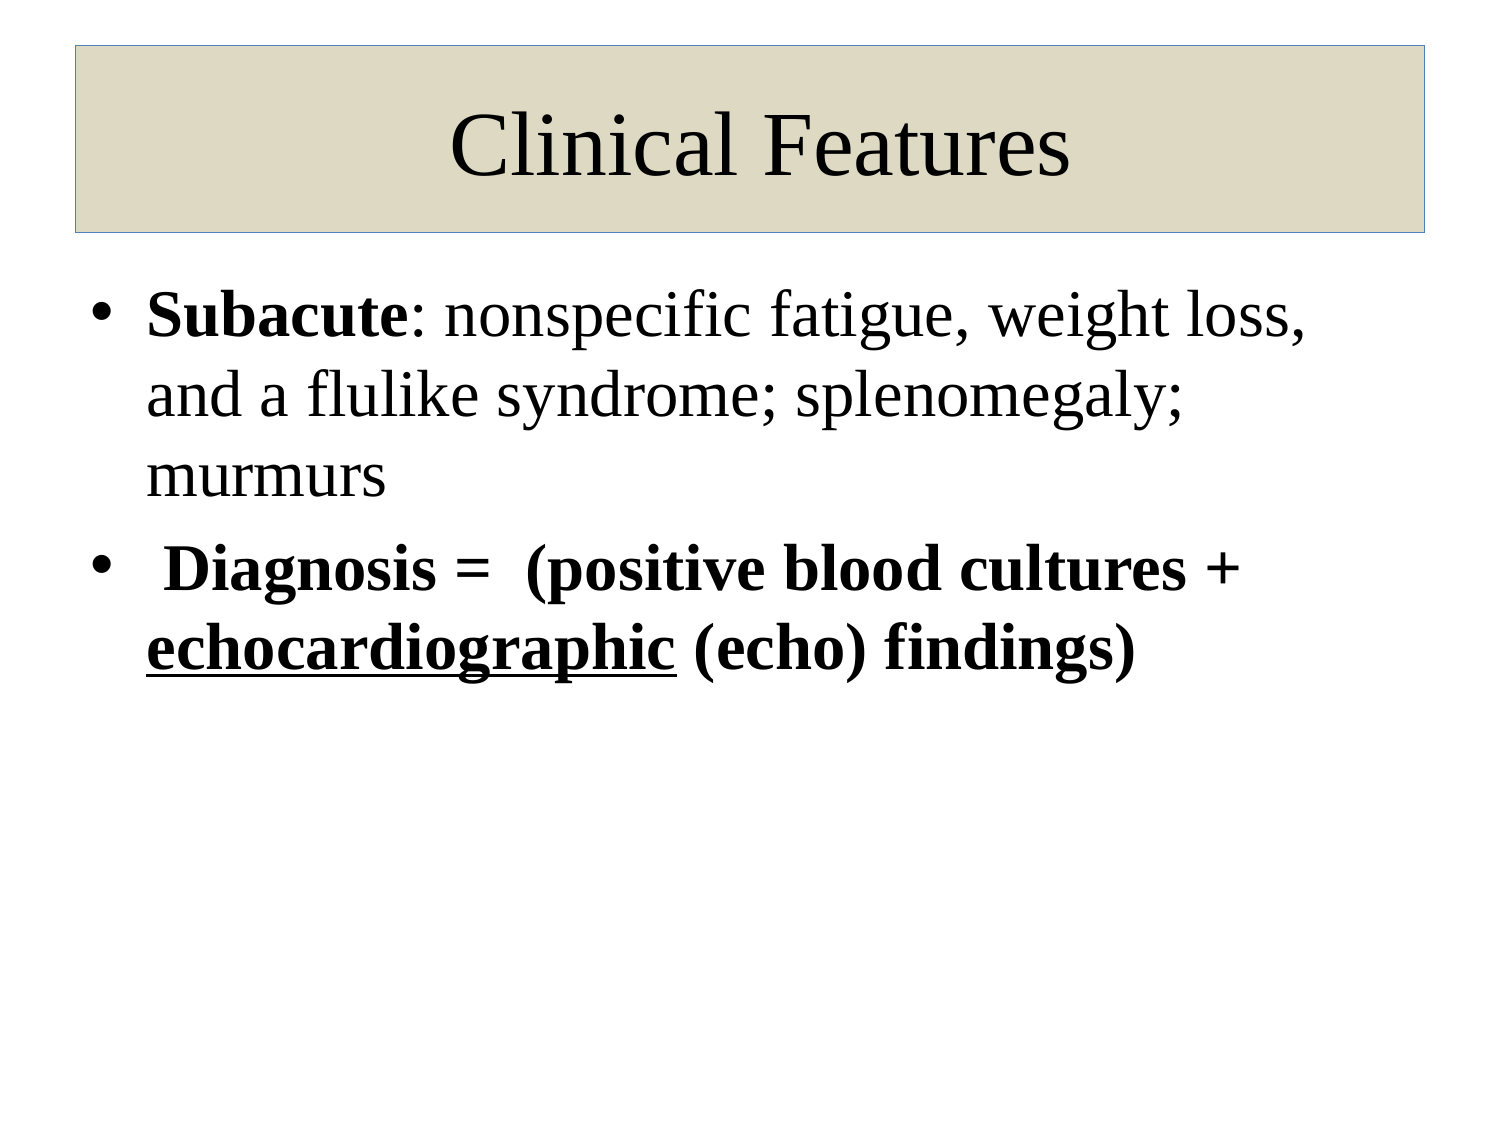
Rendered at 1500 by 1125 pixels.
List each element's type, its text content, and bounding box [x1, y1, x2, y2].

title Clinical Features [75, 45, 1425, 233]
list Subacute: nonspecific fatigue, weight loss, and a flulike syndrome; splenomegaly; murmurs Diagnosis = (positive blood cultures + echocardiographic (echo) findings) [75, 262, 1425, 1005]
